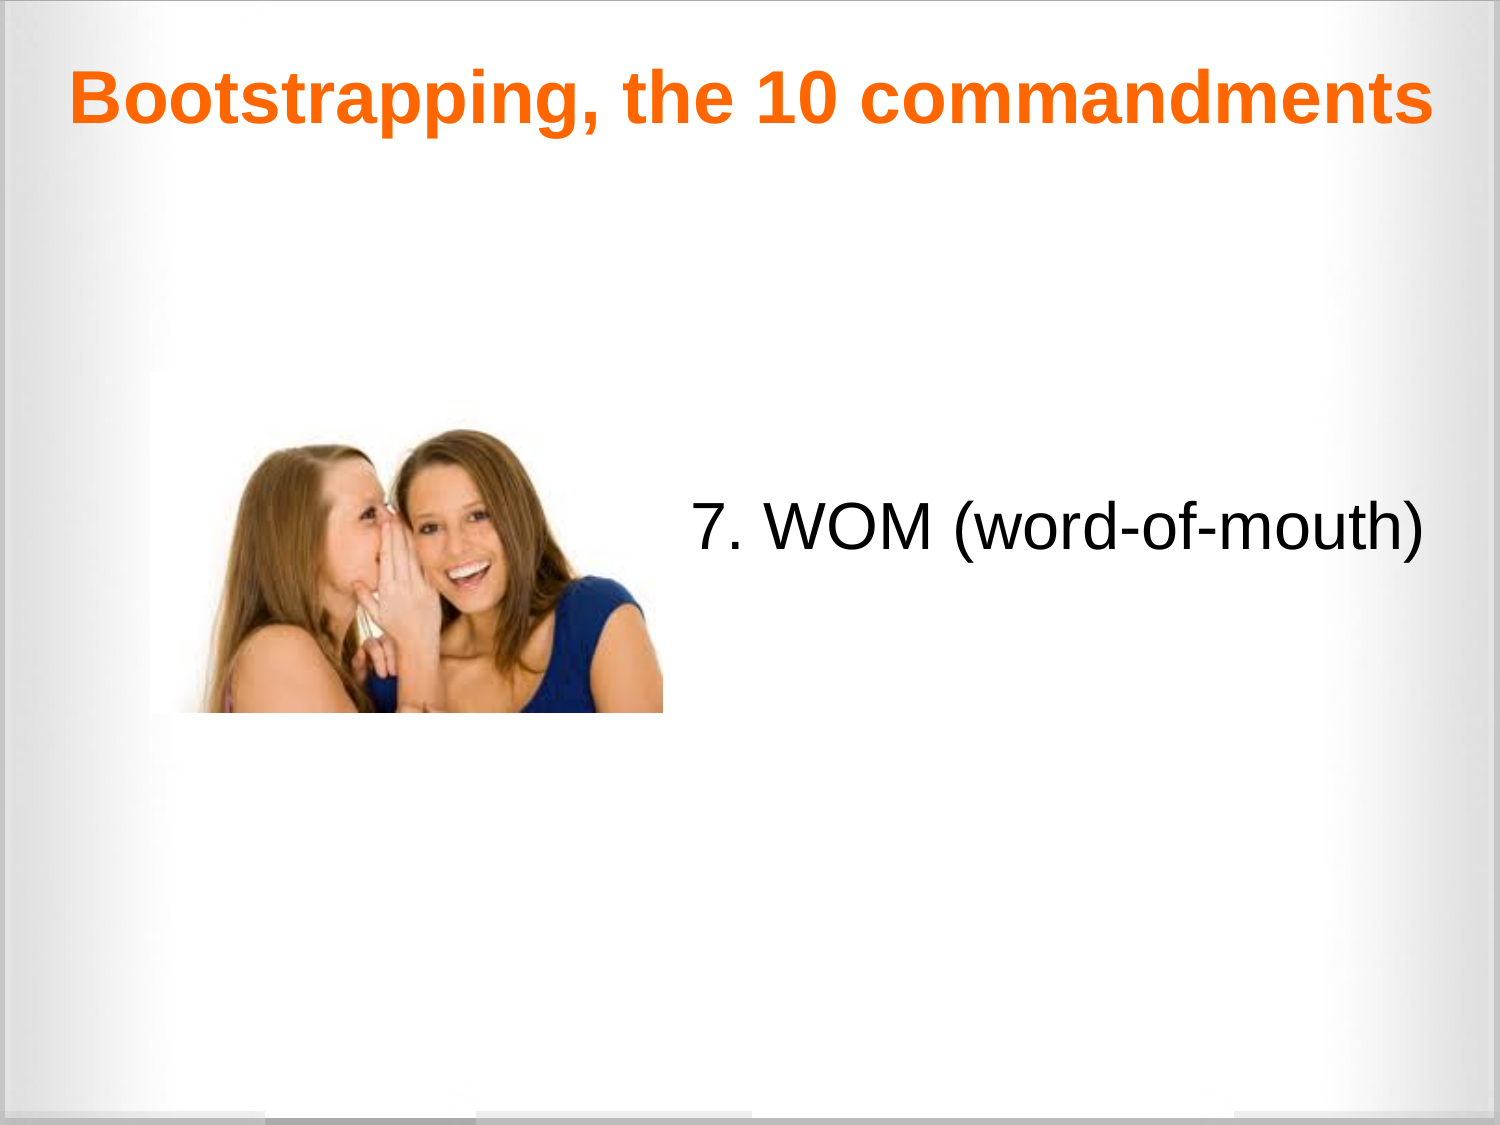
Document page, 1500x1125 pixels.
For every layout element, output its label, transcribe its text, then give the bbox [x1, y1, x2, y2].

picture [0, 0, 1500, 1125]
list 7. WOM (word-of-mouth) [674, 474, 1451, 601]
title Bootstrapping, the 10 commandments [24, 0, 1500, 188]
